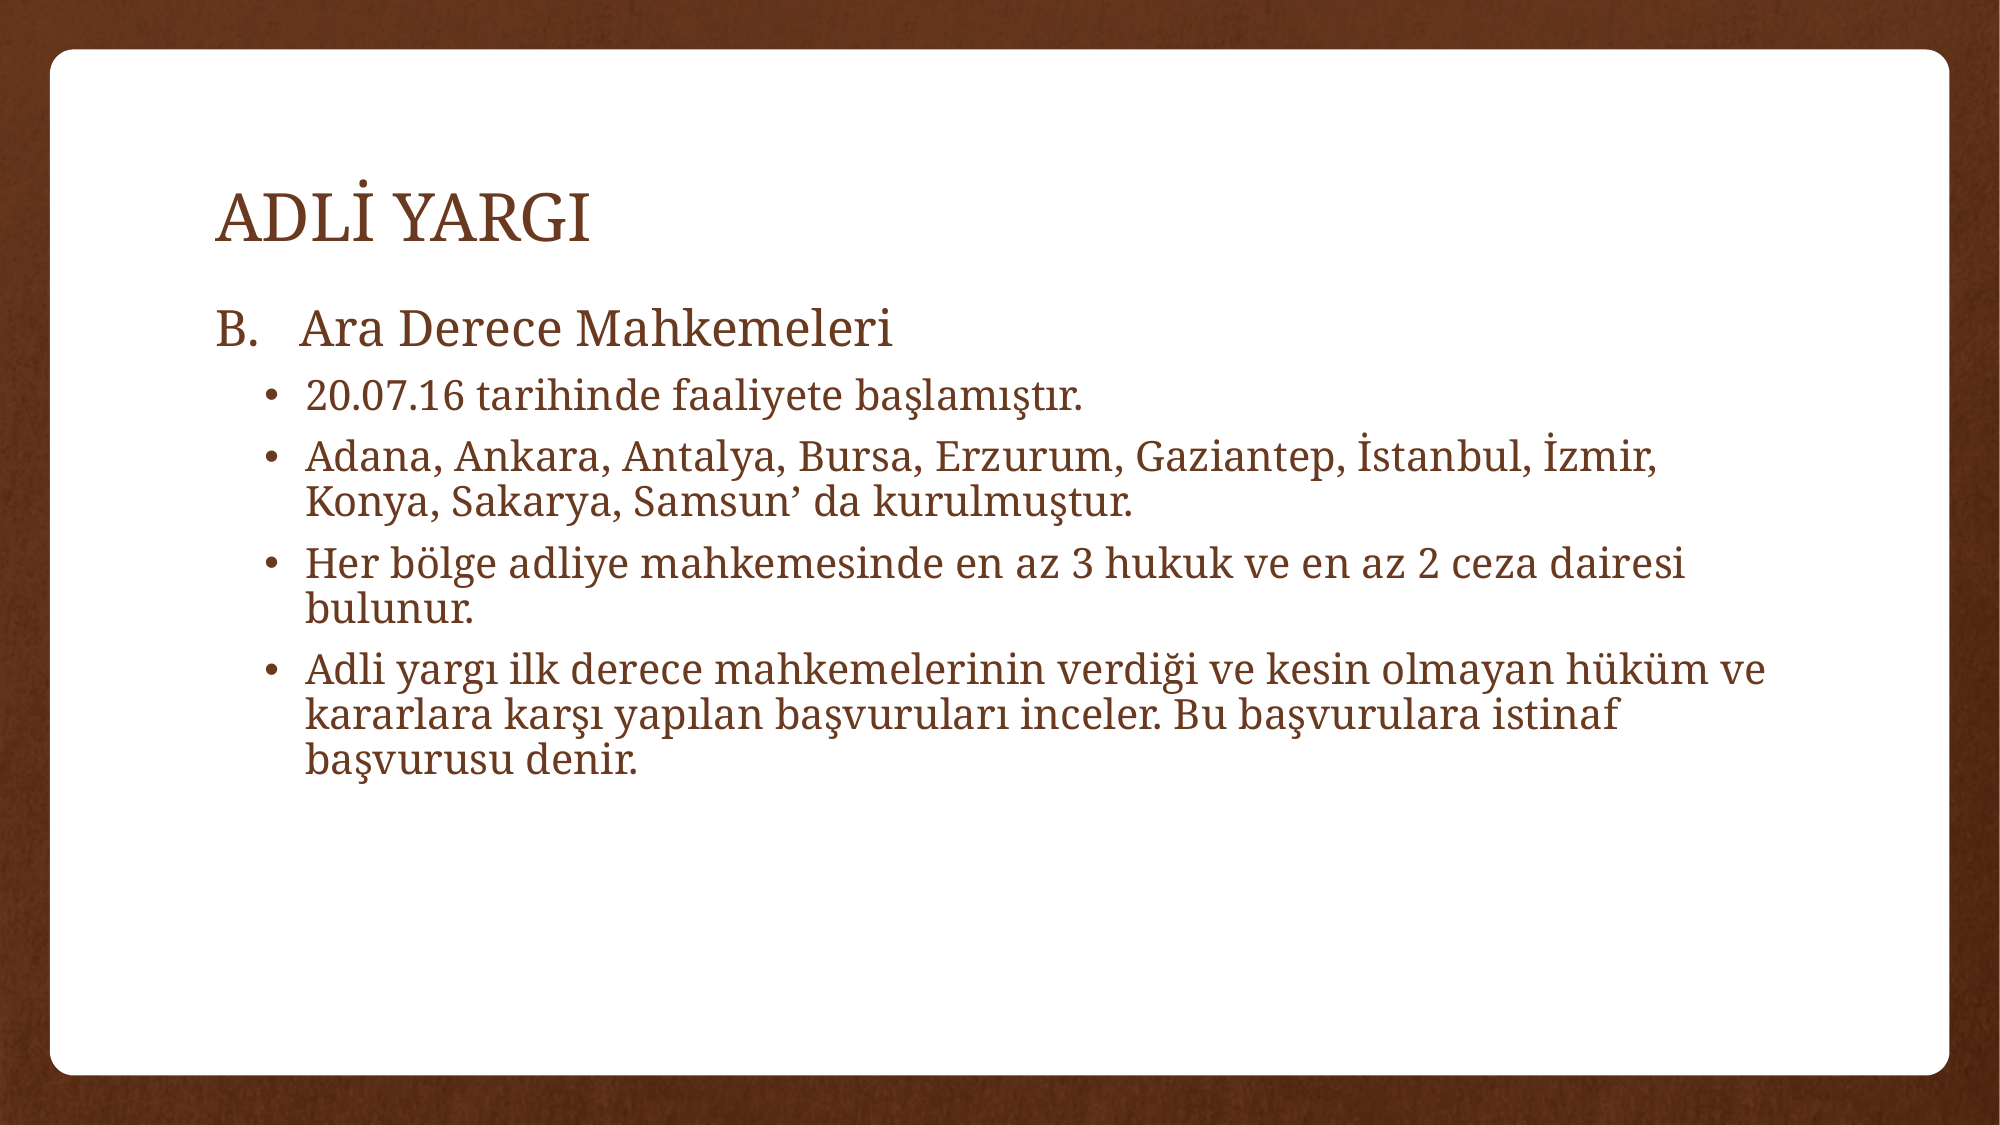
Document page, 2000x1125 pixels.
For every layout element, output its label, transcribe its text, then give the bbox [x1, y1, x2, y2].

title ADLİ YARGI [199, 70, 1800, 263]
list Ara Derece Mahkemeleri 20.07.16 tarihinde faaliyete başlamıştır. Adana, Ankara, Antalya, Bursa, Erzurum, Gaziantep, İstanbul, İzmir, Konya, Sakarya, Samsun’ da kurulmuştur. Her bölge adliye mahkemesinde en az 3 hukuk ve en az 2 ceza dairesi bulunur. Adli yargı ilk derece mahkemelerinin verdiği ve kesin olmayan hüküm ve kararlara karşı yapılan başvuruları inceler. Bu başvurulara istinaf başvurusu denir. [199, 295, 1800, 996]
